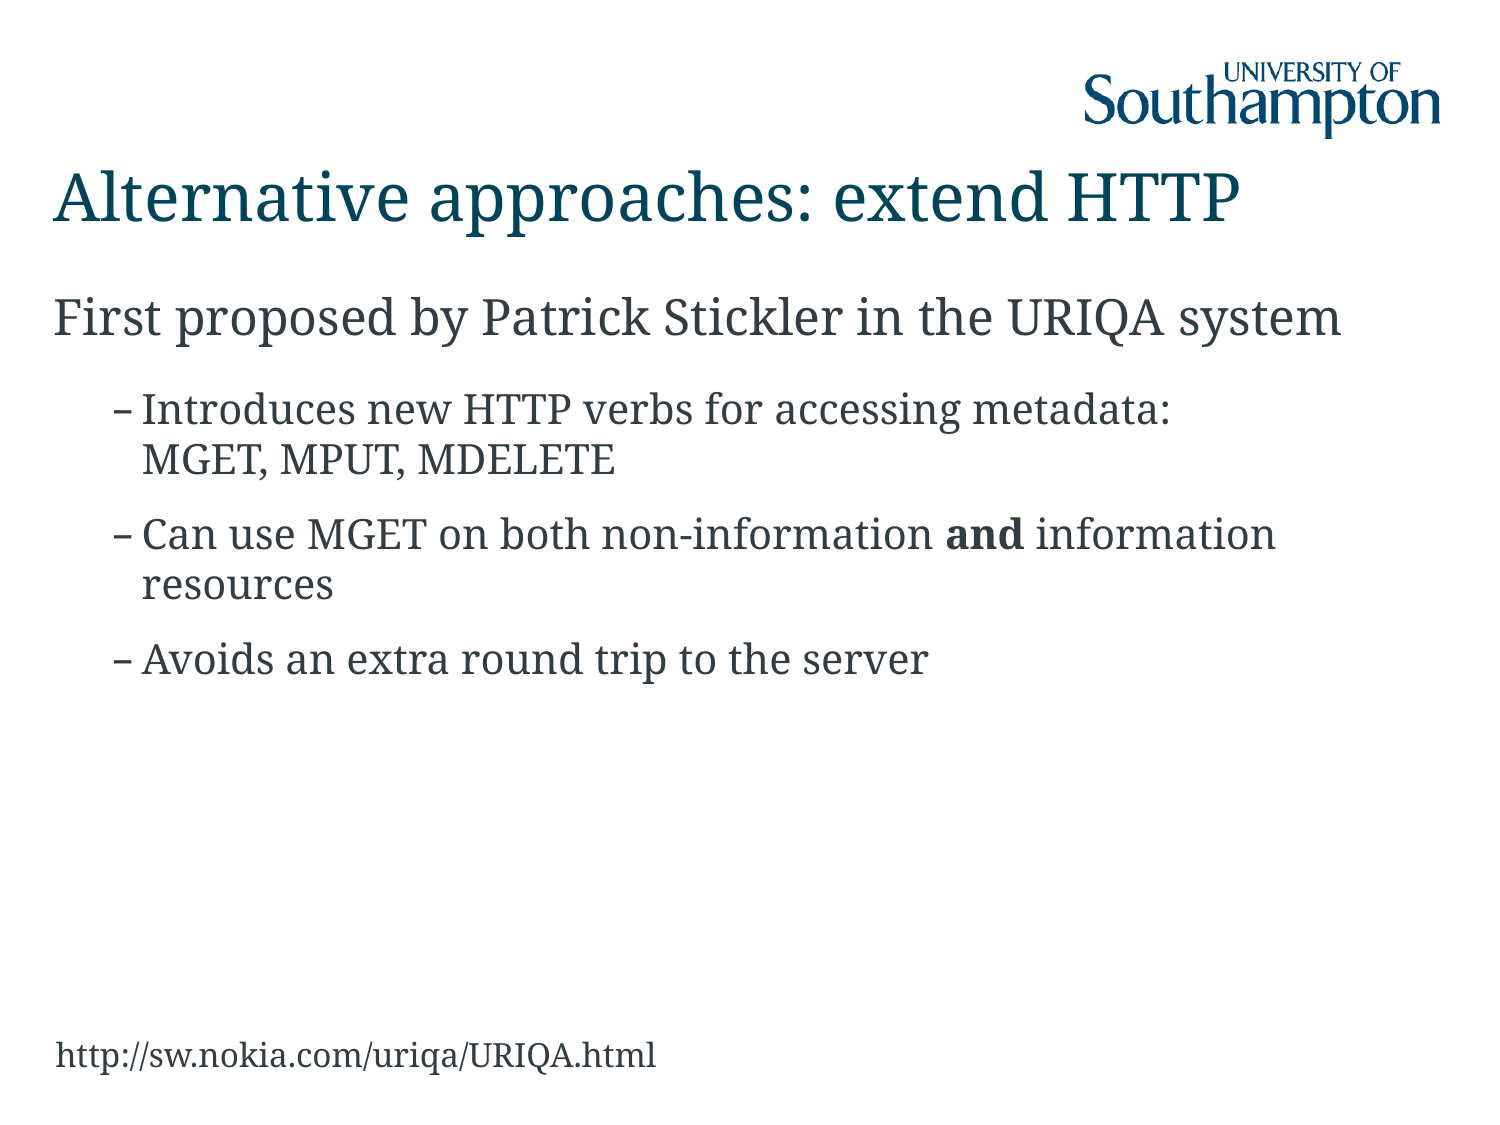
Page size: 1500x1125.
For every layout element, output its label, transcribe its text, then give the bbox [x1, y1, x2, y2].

title Alternative approaches: extend HTTP [52, 147, 1448, 255]
text_box http://sw.nokia.com/uriqa/URIQA.html [55, 1026, 658, 1082]
list First proposed by Patrick Stickler in the URIQA system Introduces new HTTP verbs for accessing metadata: MGET, MPUT, MDELETE Can use MGET on both non-information and information resources Avoids an extra round trip to the server [52, 277, 1448, 1011]
picture [1085, 62, 1440, 139]
